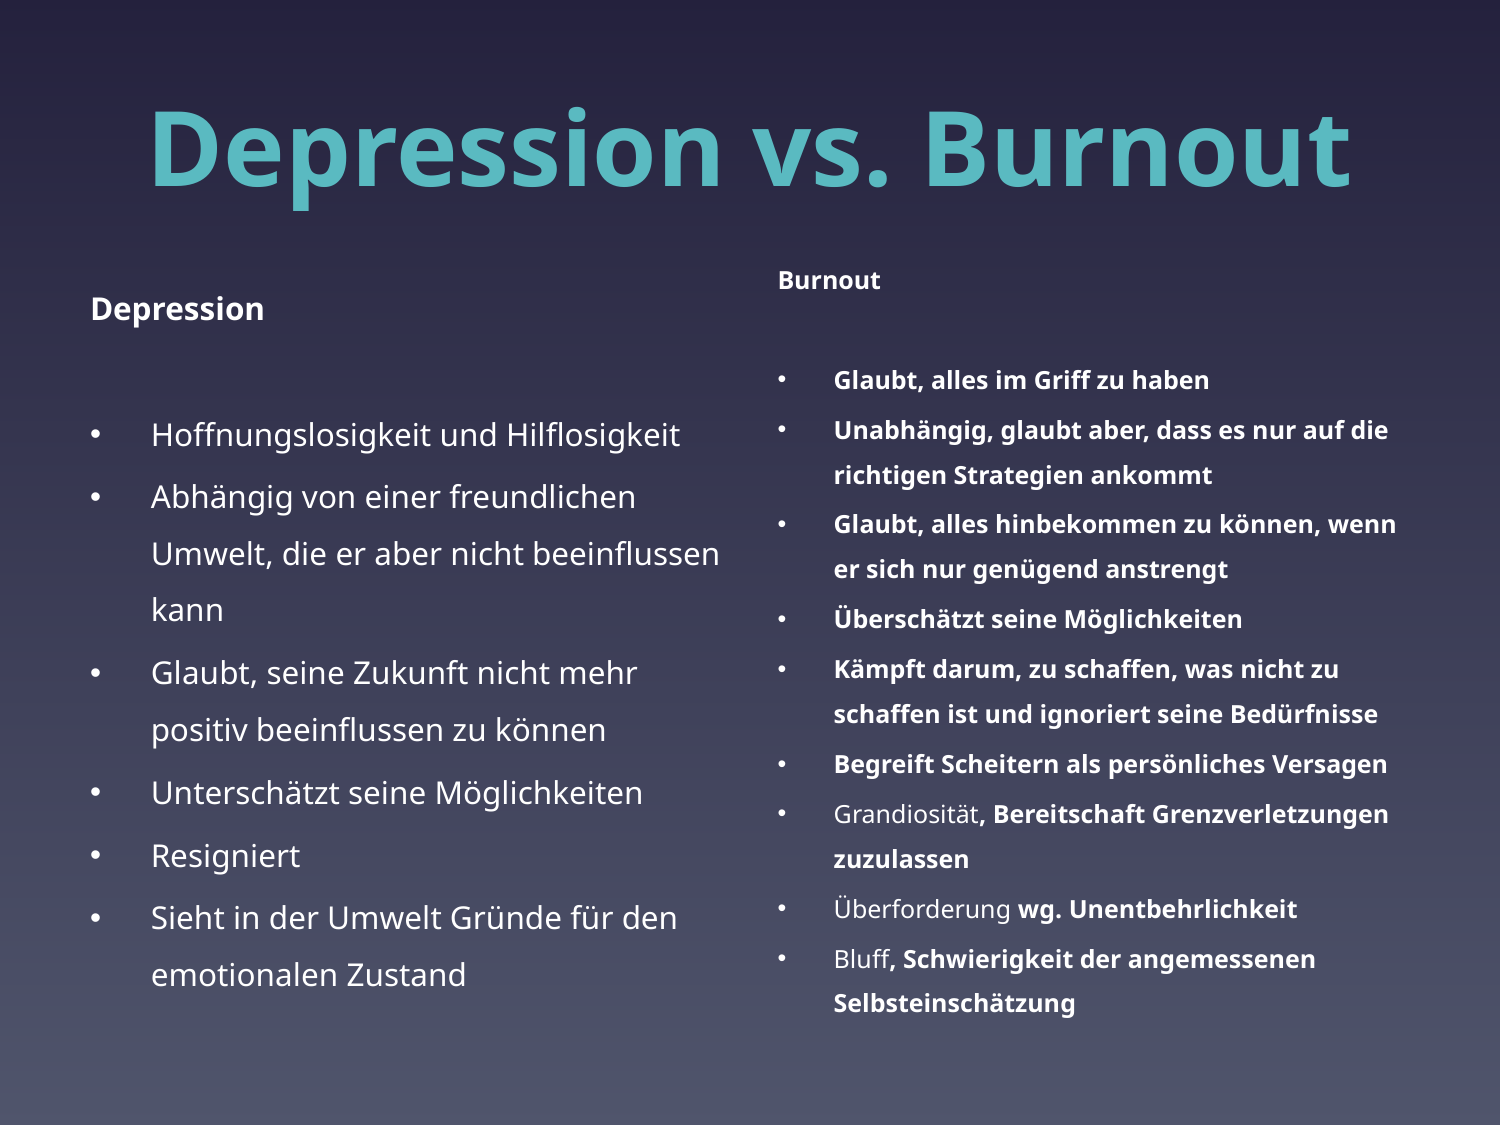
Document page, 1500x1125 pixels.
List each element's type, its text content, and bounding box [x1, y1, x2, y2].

list Depression Hoffnungslosigkeit und Hilflosigkeit Abhängig von einer freundlichen Umwelt, die er aber nicht beeinflussen kann Glaubt, seine Zukunft nicht mehr positiv beeinflussen zu können Unterschätzt seine Möglichkeiten Resigniert Sieht in der Umwelt Gründe für den emotionalen Zustand [75, 262, 738, 1005]
title Depression vs. Burnout [75, 75, 1425, 263]
list Burnout Glaubt, alles im Griff zu haben Unabhängig, glaubt aber, dass es nur auf die richtigen Strategien ankommt Glaubt, alles hinbekommen zu können, wenn er sich nur genügend anstrengt Überschätzt seine Möglichkeiten Kämpft darum, zu schaffen, was nicht zu schaffen ist und ignoriert seine Bedürfnisse Begreift Scheitern als persönliches Versagen Grandiosität, Bereitschaft Grenzverletzungen zuzulassen Überforderung wg. Unentbehrlichkeit Bluff, Schwierigkeit der angemessenen Selbsteinschätzung [762, 262, 1425, 1005]
